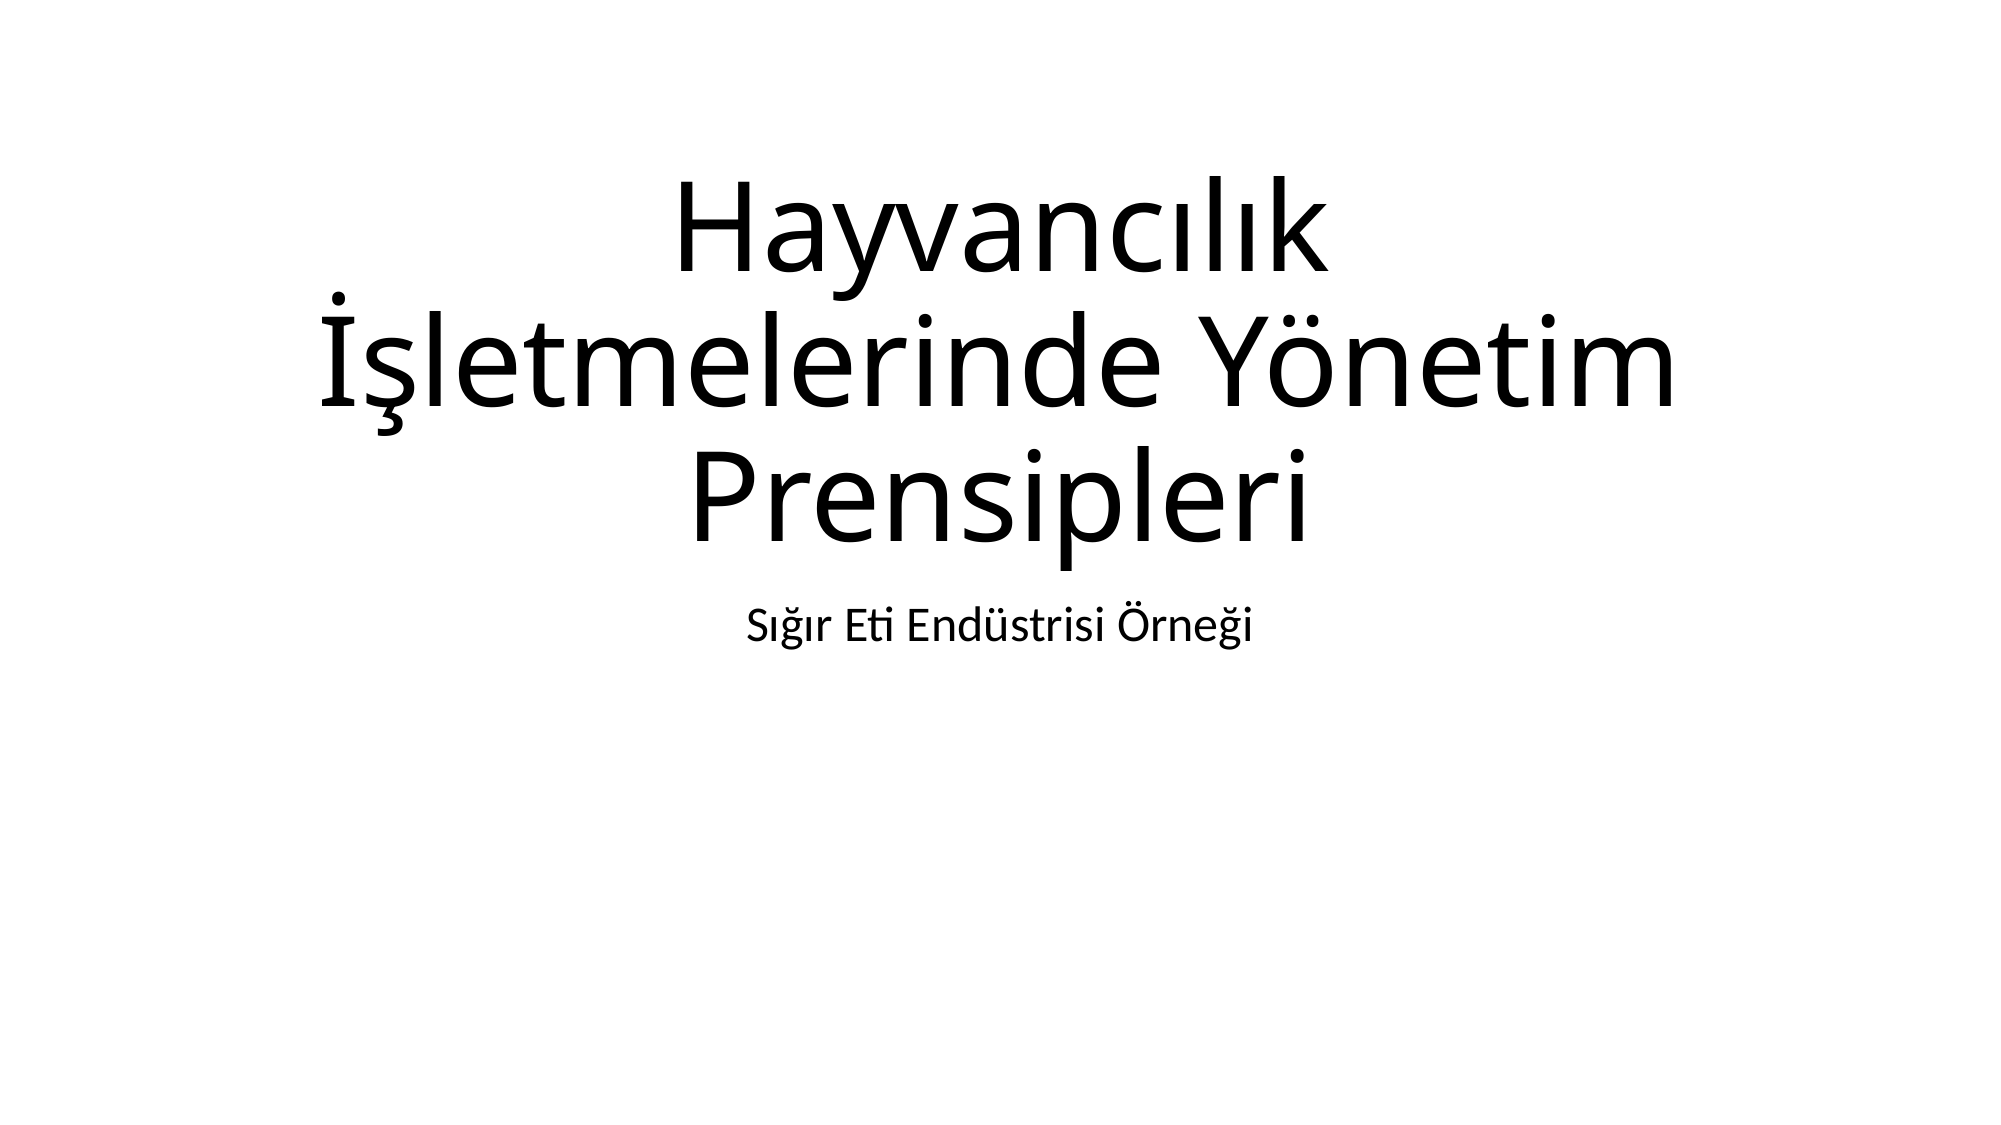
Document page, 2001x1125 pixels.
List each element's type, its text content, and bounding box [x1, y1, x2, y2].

subtitle Sığır Eti Endüstrisi Örneği [249, 590, 1750, 863]
title Hayvancılık İşletmelerinde Yönetim Prensipleri [249, 184, 1750, 576]
